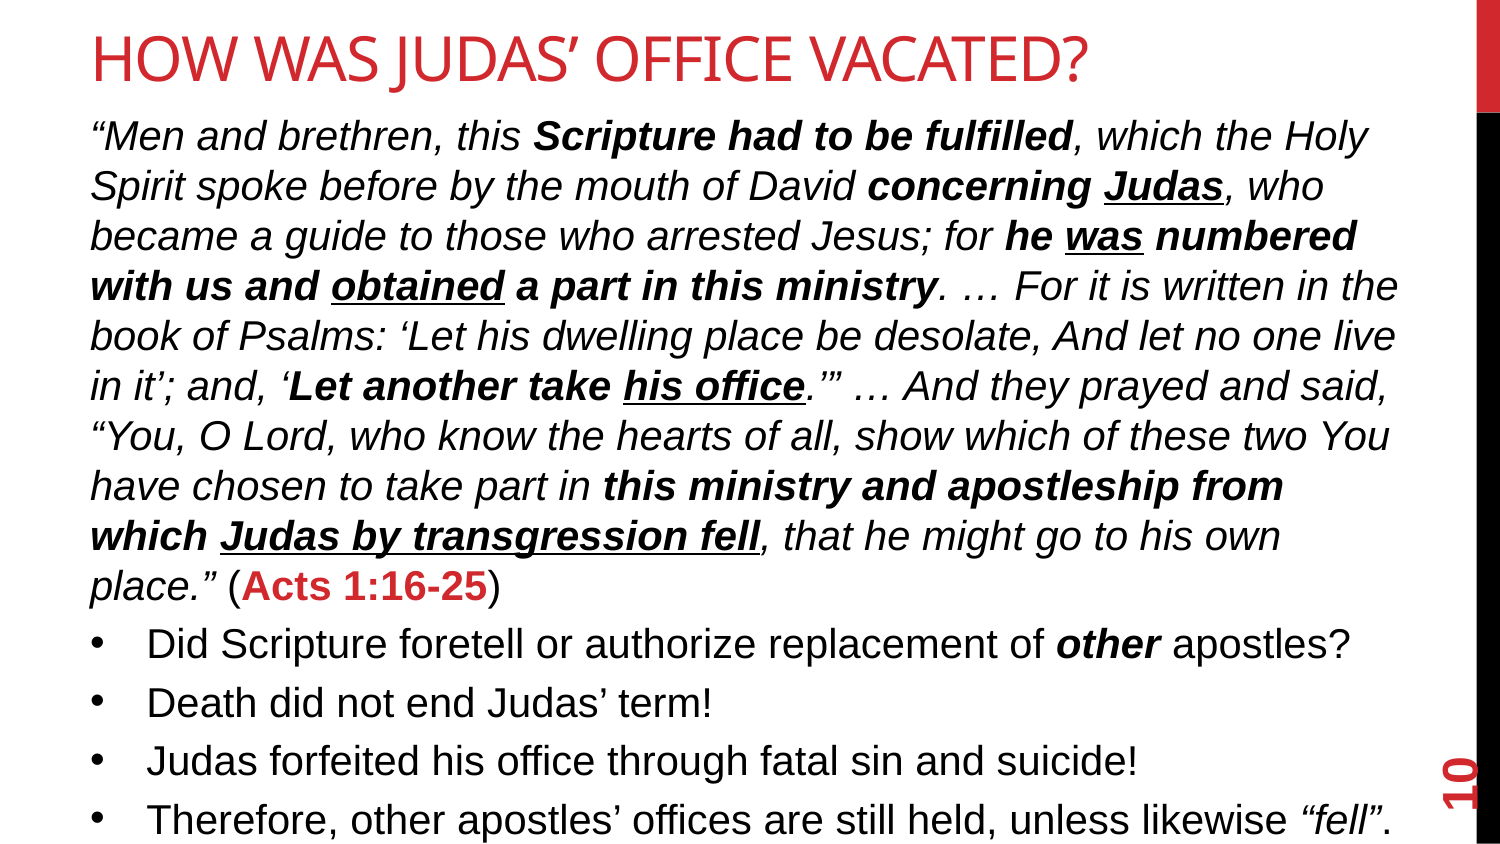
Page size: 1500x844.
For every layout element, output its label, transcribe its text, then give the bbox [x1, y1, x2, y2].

slide_number 10 [1427, 665, 1488, 828]
title How Was Judas’ Office Vacated? [75, 11, 1425, 101]
list “Men and brethren, this Scripture had to be fulfilled, which the Holy Spirit spoke before by the mouth of David concerning Judas, who became a guide to those who arrested Jesus; for he was numbered with us and obtained a part in this ministry. … For it is written in the book of Psalms: ‘Let his dwelling place be desolate, And let no one live in it’; and, ‘Let another take his office.’” … And they prayed and said, “You, O Lord, who know the hearts of all, show which of these two You have chosen to take part in this ministry and apostleship from which Judas by transgression fell, that he might go to his own place.” (Acts 1:16-25) Did Scripture foretell or authorize replacement of other apostles? Death did not end Judas’ term! Judas forfeited his office through fatal sin and suicide! Therefore, other apostles’ offices are still held, unless likewise “fell”. [75, 101, 1425, 811]
